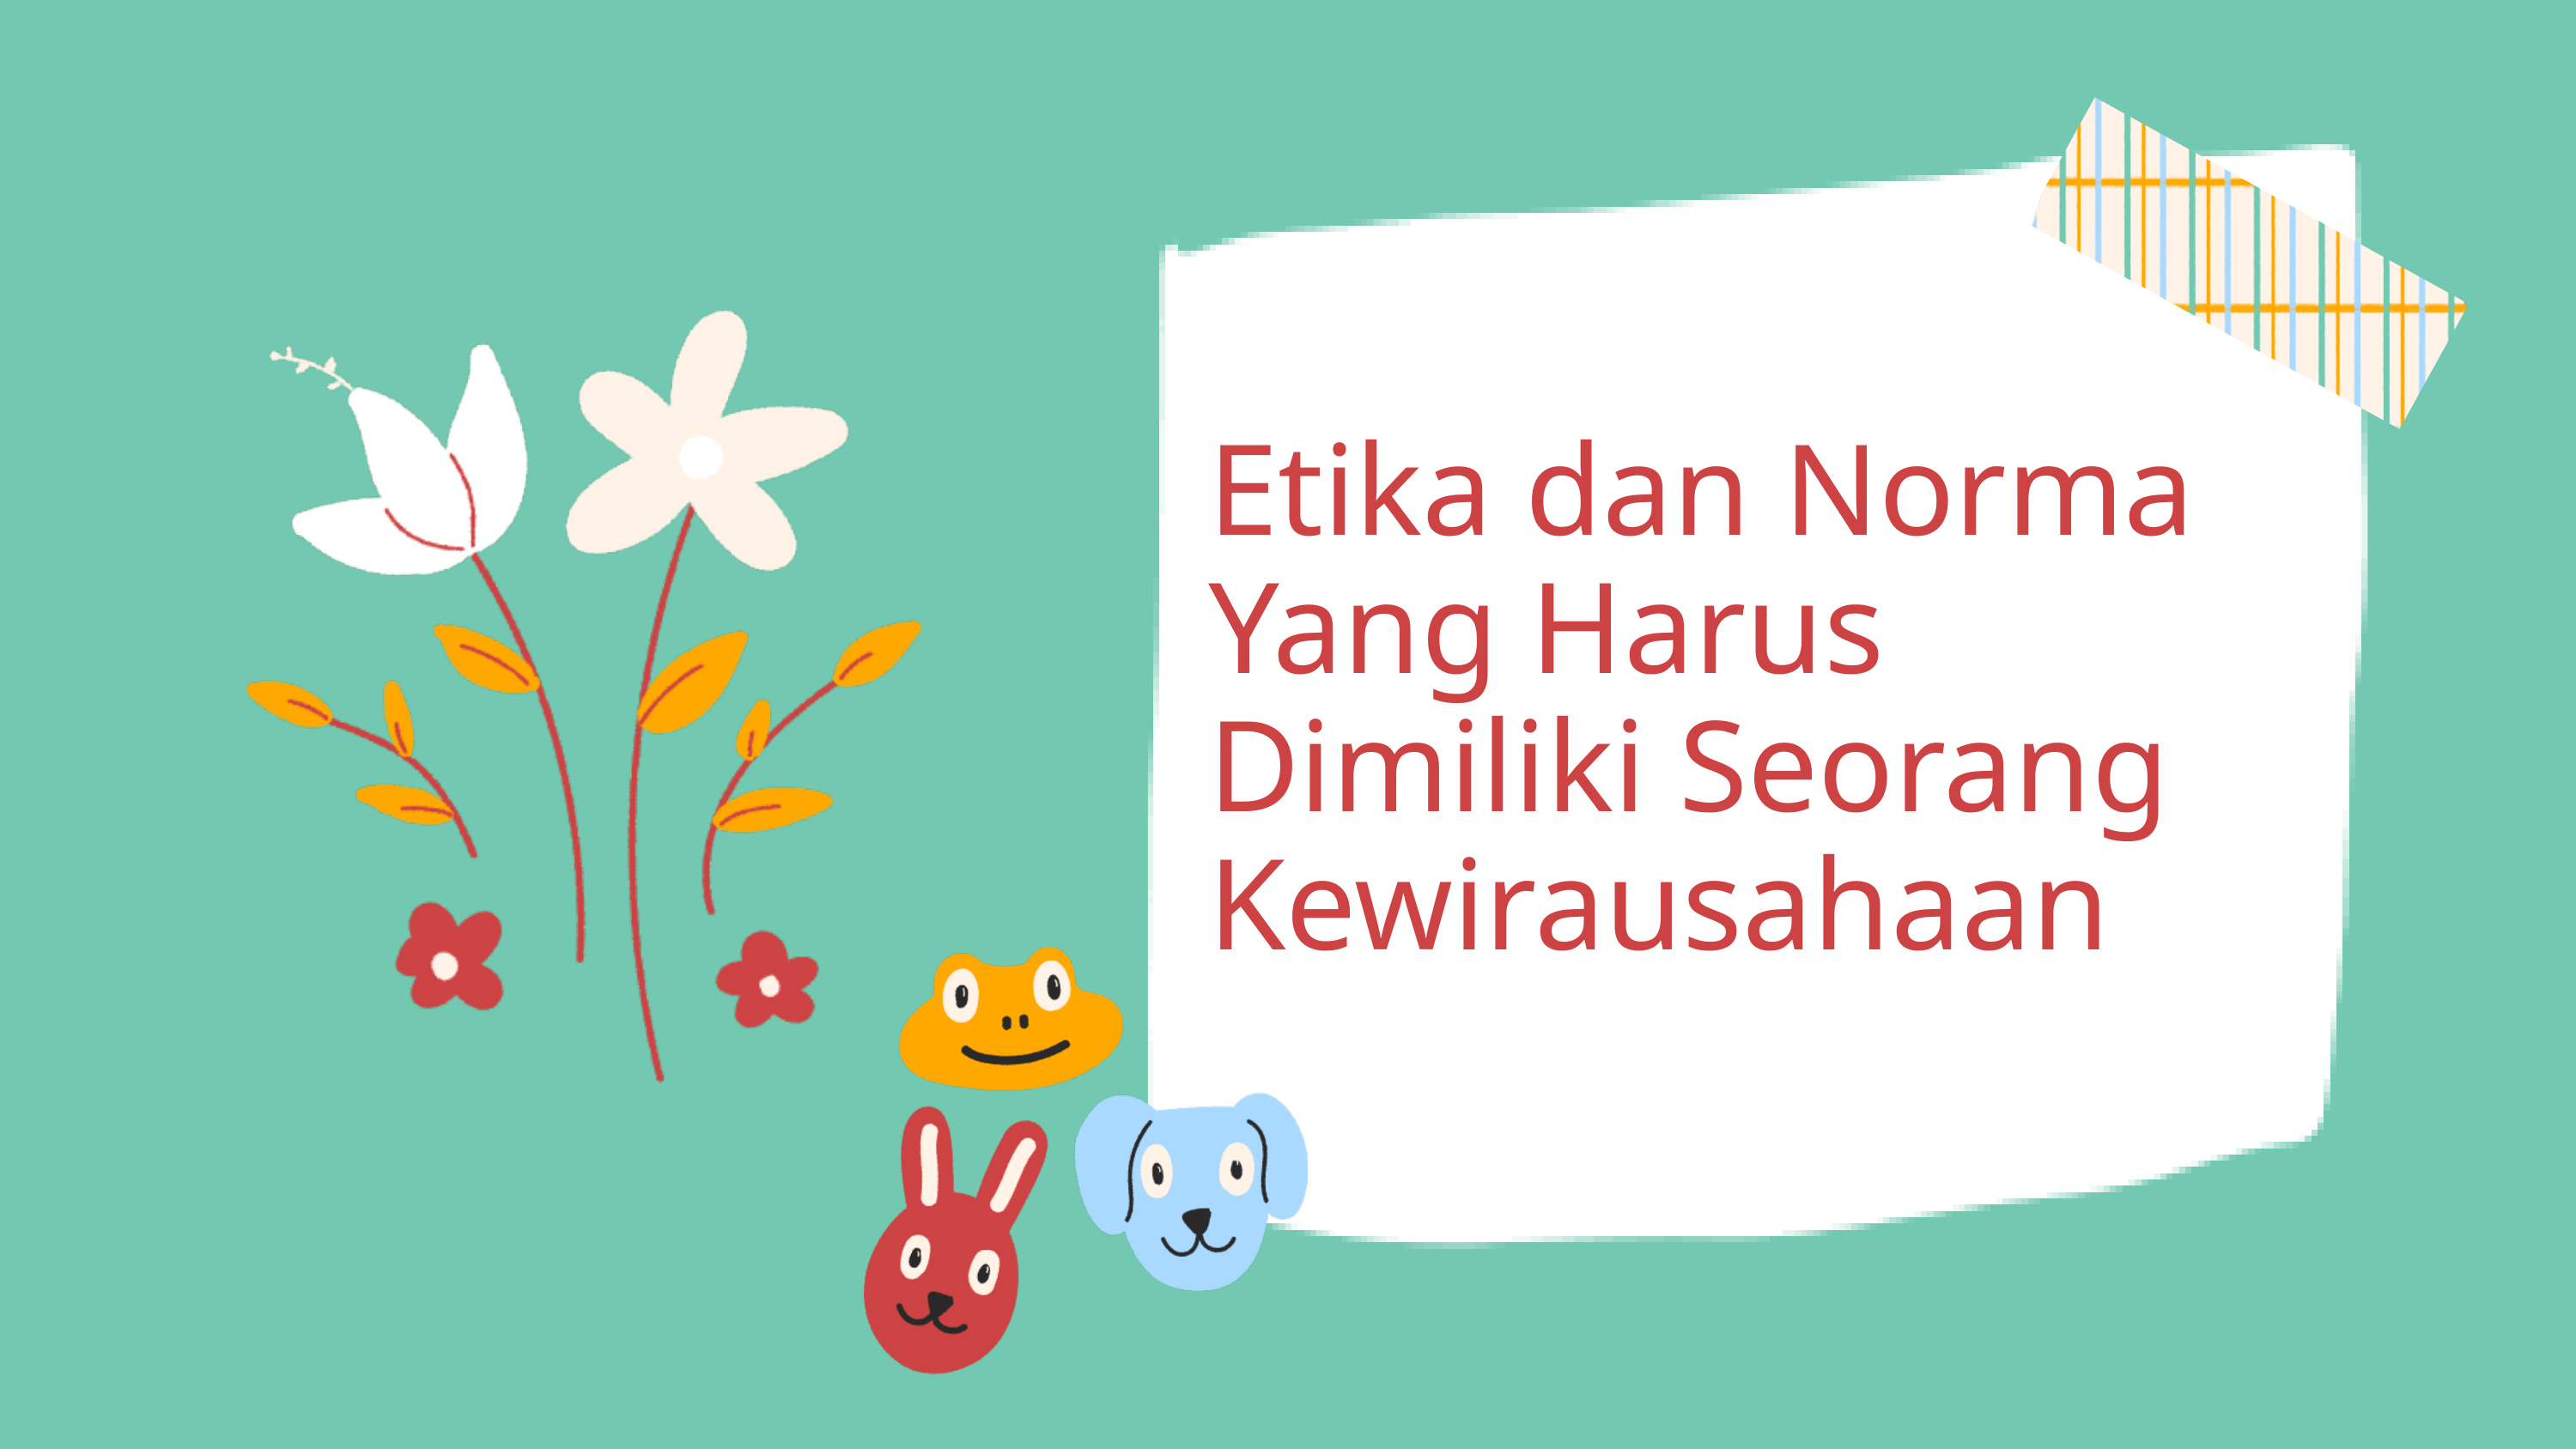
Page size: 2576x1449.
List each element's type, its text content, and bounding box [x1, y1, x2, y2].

text_box [864, 947, 1309, 1374]
text_box Etika dan Norma Yang Harus Dimiliki Seorang Kewirausahaan [1208, 421, 2308, 975]
text_box [246, 311, 922, 1083]
text_box [1147, 144, 2368, 1249]
text_box [2026, 97, 2470, 429]
